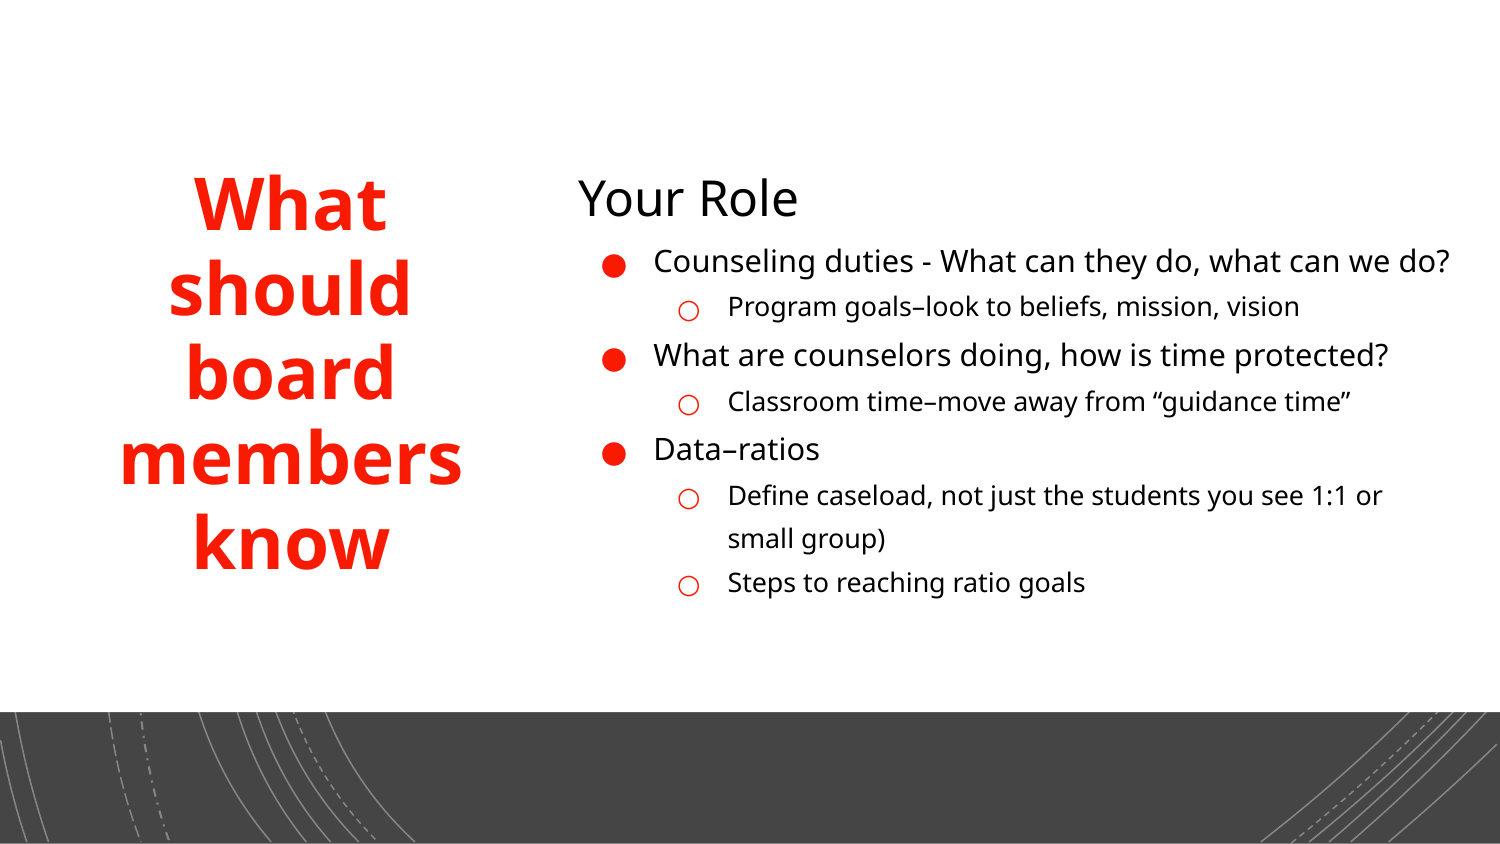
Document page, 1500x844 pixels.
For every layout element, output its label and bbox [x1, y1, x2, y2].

text_box [0, 0, 1498, 844]
